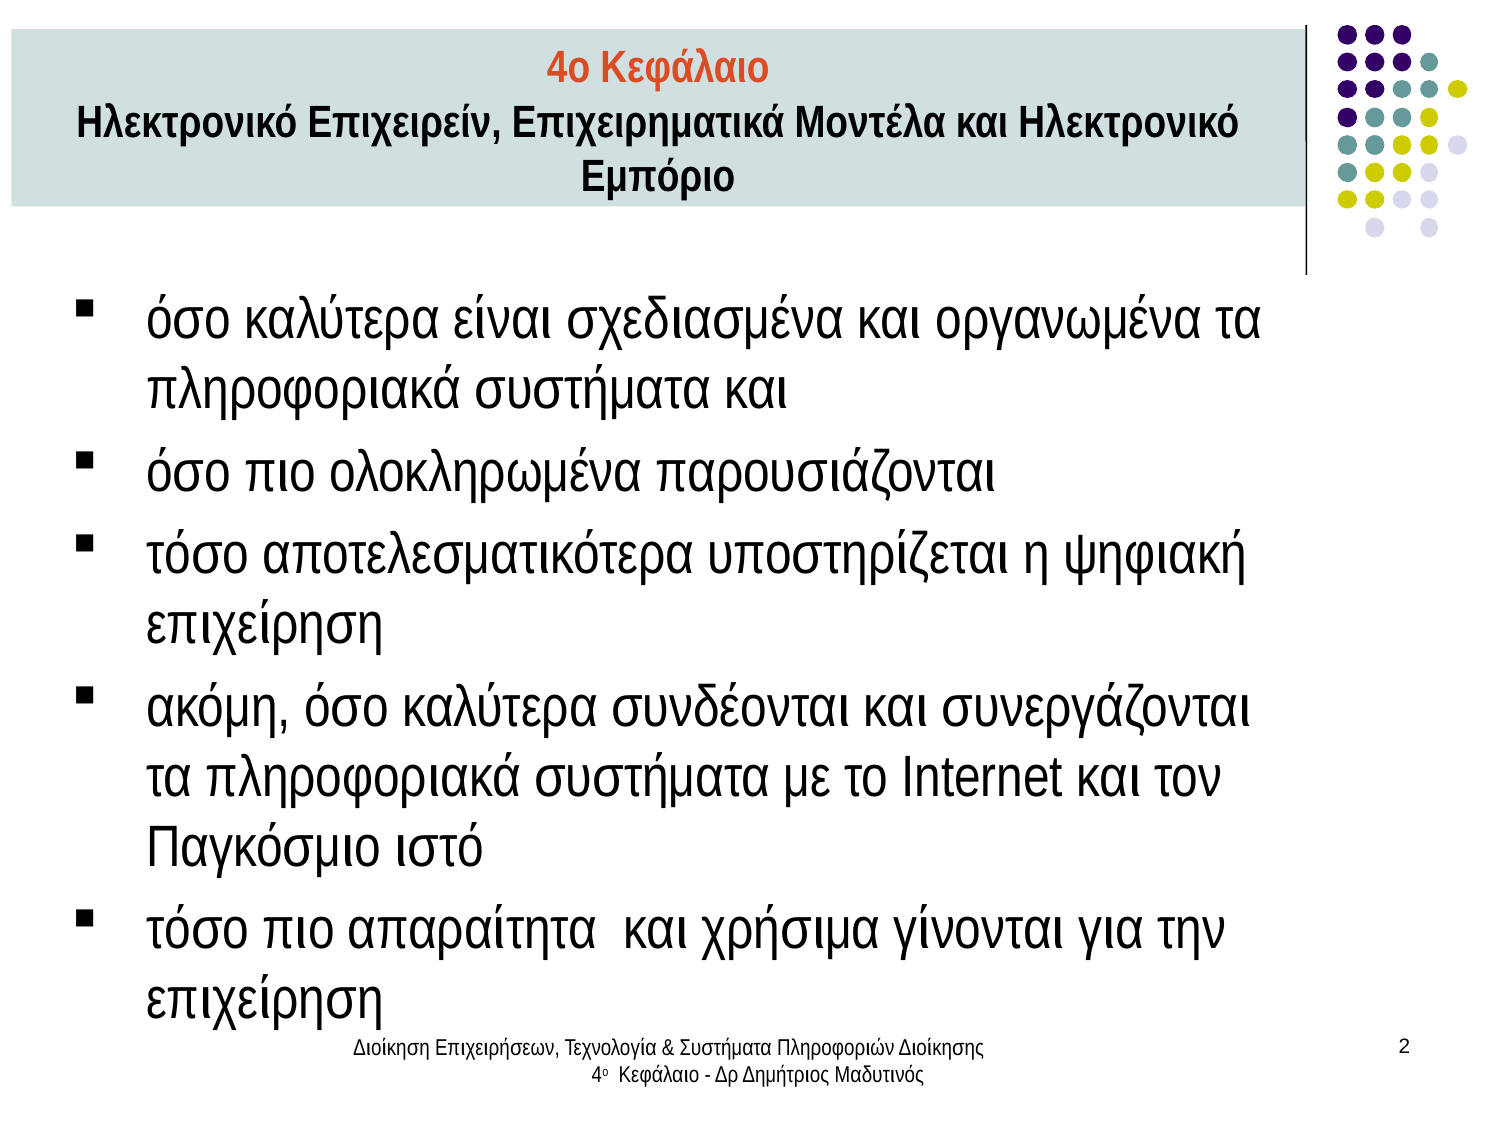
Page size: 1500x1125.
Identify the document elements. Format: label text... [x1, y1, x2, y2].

text_box 4ο Κεφάλαιο Ηλεκτρονικό Επιχειρείν, Επιχειρηματικά Μοντέλα και Ηλεκτρονικό Εμπόριο [11, 29, 1306, 207]
slide_number 2 [1123, 1025, 1425, 1100]
footer Διοίκηση Επιχειρήσεων, Τεχνολογία & Συστήματα Πληροφοριών Διοίκησης 4ο Κεφάλαιο - Δρ Δημήτριος Μαδυτινός [336, 1038, 1123, 1100]
text_box όσο καλύτερα είναι σχεδιασμένα και οργανωμένα τα πληροφοριακά συστήματα και όσο πιο ολοκληρωμένα παρουσιάζονται τόσο αποτελεσματικότερα υποστηρίζεται η ψηφιακή επιχείρηση ακόμη, όσο καλύτερα συνδέονται και συνεργάζονται τα πληροφοριακά συστήματα με το Internet και τον Παγκόσμιο ιστό τόσο πιο απαραίτητα και χρήσιμα γίνονται για την επιχείρηση [56, 273, 1303, 1038]
